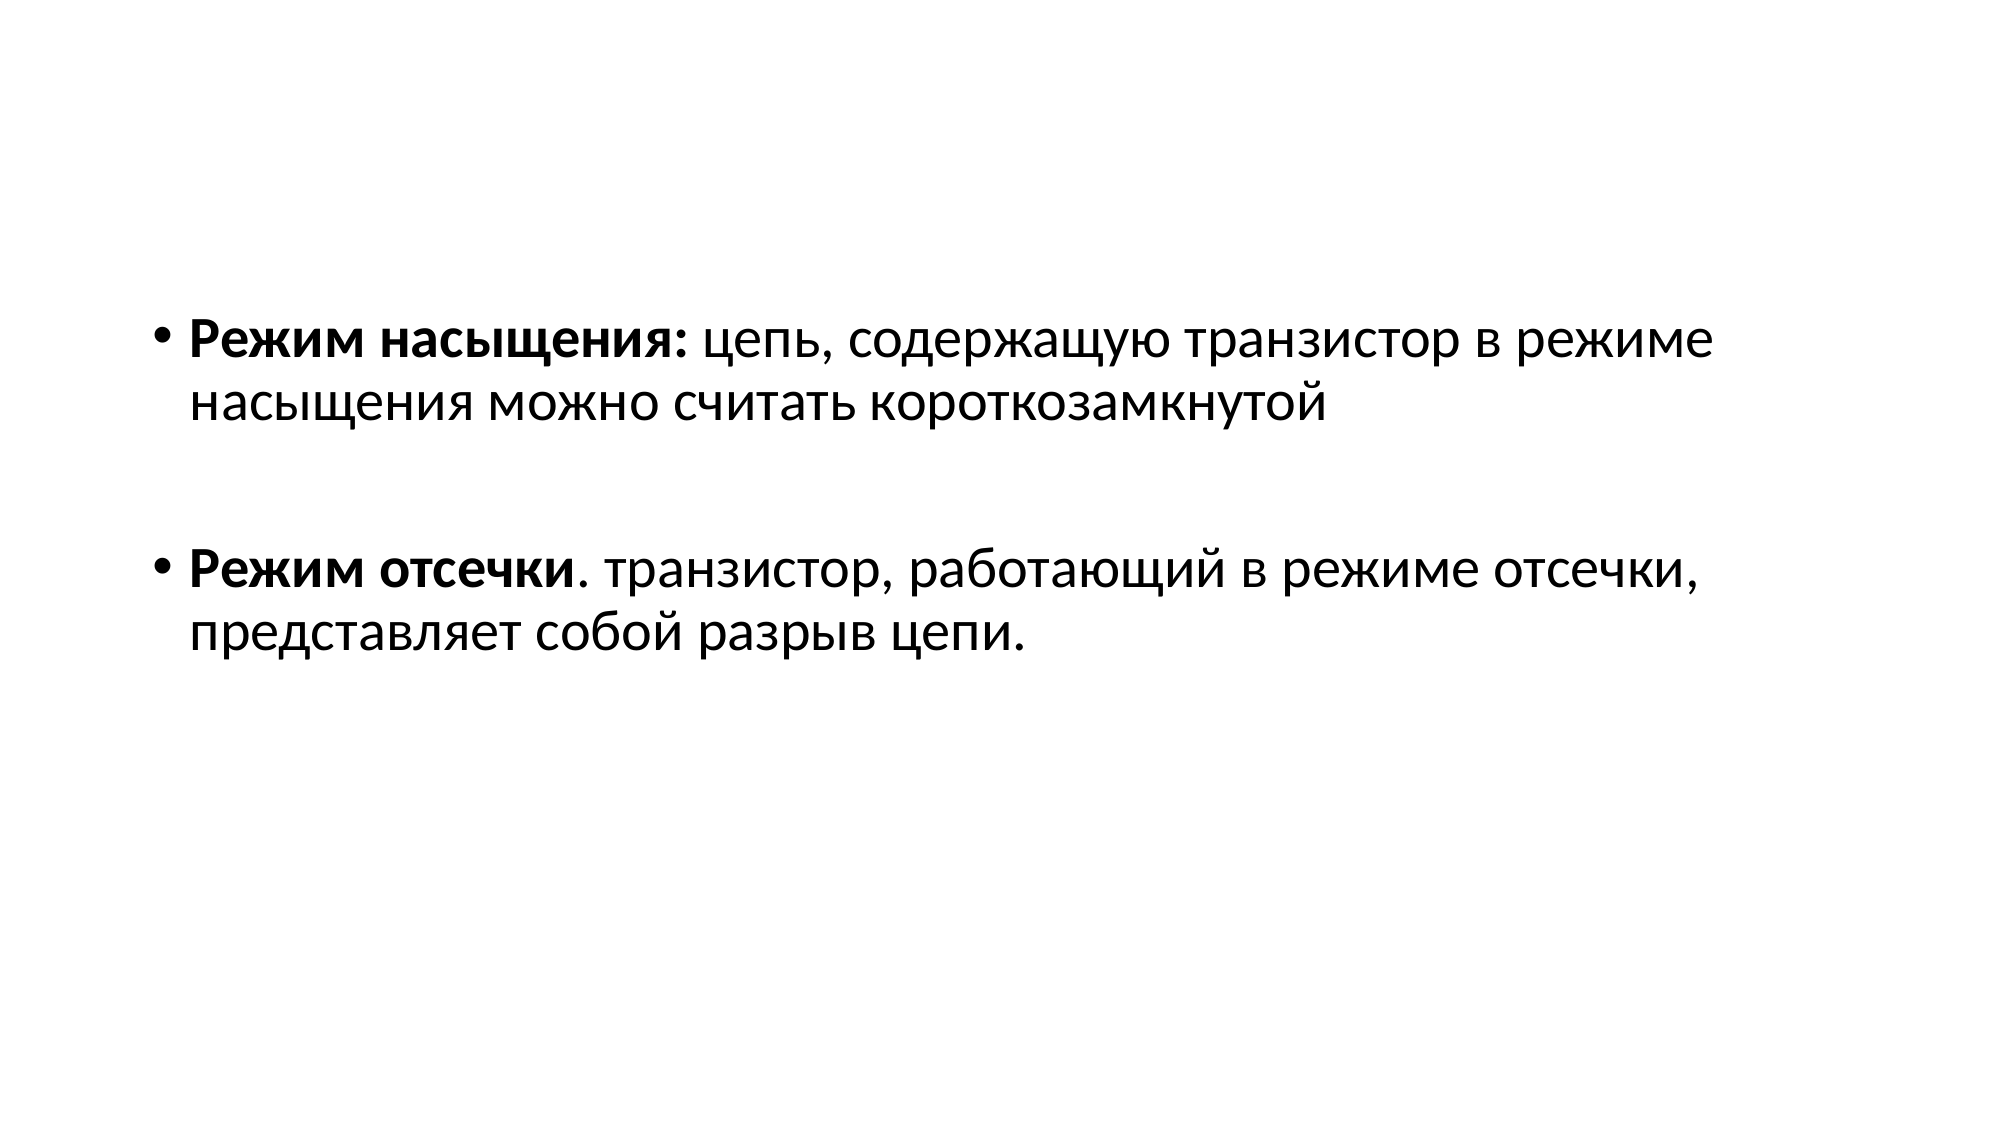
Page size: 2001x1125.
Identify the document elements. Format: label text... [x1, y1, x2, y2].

list Режим насыщения: цепь, содержащую транзистор в режиме насыщения можно считать короткозамкнутой Режим отсечки. транзистор, работающий в режиме отсечки, представляет собой разрыв цепи. [137, 299, 1863, 1014]
